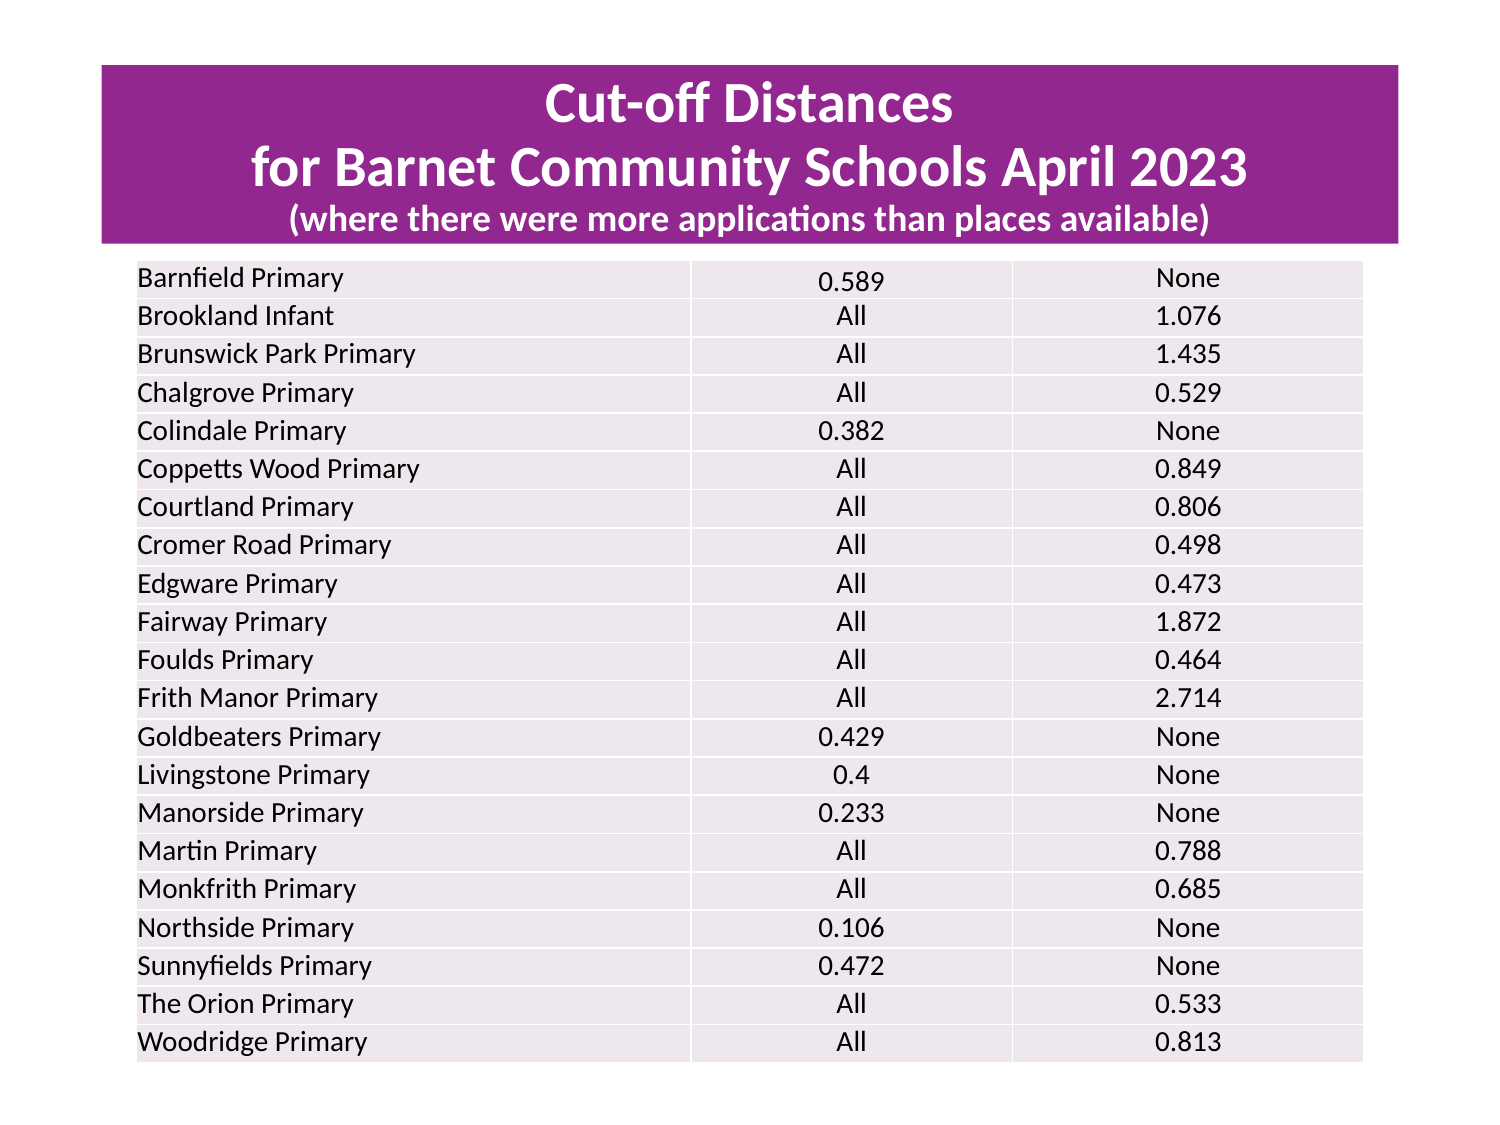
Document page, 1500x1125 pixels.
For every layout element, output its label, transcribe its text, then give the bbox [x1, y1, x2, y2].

table_cell 0.533 [1013, 987, 1363, 1024]
title Cut-off Distances for Barnet Community Schools April 2023 (where there were more applications than places available) [101, 65, 1399, 244]
table_cell Chalgrove Primary [137, 376, 690, 412]
table_cell 0.685 [1013, 873, 1363, 909]
table_cell Goldbeaters Primary [137, 720, 690, 756]
table_cell None [1013, 911, 1363, 947]
table_cell 0.806 [1013, 490, 1363, 527]
table_cell Northside Primary [137, 911, 690, 947]
table_cell All [692, 987, 1012, 1024]
table_cell All [692, 567, 1012, 603]
table_cell All [692, 490, 1012, 527]
table_cell Sunnyfields Primary [137, 949, 690, 985]
table_cell 0.813 [1013, 1025, 1363, 1062]
table_cell 0.529 [1013, 376, 1363, 412]
table_cell All [692, 299, 1012, 336]
table_cell All [692, 452, 1012, 489]
table_cell 0.849 [1013, 452, 1363, 489]
table_cell None [1013, 949, 1363, 985]
table_cell Livingstone Primary [137, 758, 690, 794]
table_cell None [1013, 720, 1363, 756]
table_cell Fairway Primary [137, 605, 690, 642]
table_cell 0.473 [1013, 567, 1363, 603]
table_header 0.589 [692, 261, 1012, 298]
table_cell All [692, 605, 1012, 642]
table_cell 2.714 [1013, 681, 1363, 718]
table_cell All [692, 681, 1012, 718]
table_cell None [1013, 414, 1363, 450]
table_cell All [692, 338, 1012, 374]
table_cell 0.233 [692, 796, 1012, 833]
table_cell 0.498 [1013, 529, 1363, 565]
table_cell Woodridge Primary [137, 1025, 690, 1062]
table_cell 0.106 [692, 911, 1012, 947]
table_cell Brookland Infant [137, 299, 690, 336]
table_cell 0.472 [692, 949, 1012, 985]
table_cell None [1013, 758, 1363, 794]
table_cell All [692, 834, 1012, 871]
table_cell All [692, 643, 1012, 680]
table_cell Monkfrith Primary [137, 873, 690, 909]
table_cell All [692, 873, 1012, 909]
table_cell 0.788 [1013, 834, 1363, 871]
table_cell Cromer Road Primary [137, 529, 690, 565]
table_cell 1.872 [1013, 605, 1363, 642]
table_header None [1013, 261, 1363, 298]
table_cell Colindale Primary [137, 414, 690, 450]
table_cell 0.382 [692, 414, 1012, 450]
table_cell 1.076 [1013, 299, 1363, 336]
table_cell 0.4 [692, 758, 1012, 794]
table_cell None [1013, 796, 1363, 833]
table_cell The Orion Primary [137, 987, 690, 1024]
table_cell All [692, 529, 1012, 565]
table_cell Coppetts Wood Primary [137, 452, 690, 489]
table_cell All [692, 1025, 1012, 1062]
table_cell Martin Primary [137, 834, 690, 871]
table_header Barnfield Primary [137, 261, 690, 298]
table_cell Edgware Primary [137, 567, 690, 603]
table_cell Brunswick Park Primary [137, 338, 690, 374]
table_cell Manorside Primary [137, 796, 690, 833]
table_cell All [692, 376, 1012, 412]
table_cell 1.435 [1013, 338, 1363, 374]
table_cell 0.464 [1013, 643, 1363, 680]
table_cell Frith Manor Primary [137, 681, 690, 718]
table_cell Foulds Primary [137, 643, 690, 680]
table_cell Courtland Primary [137, 490, 690, 527]
table_cell 0.429 [692, 720, 1012, 756]
